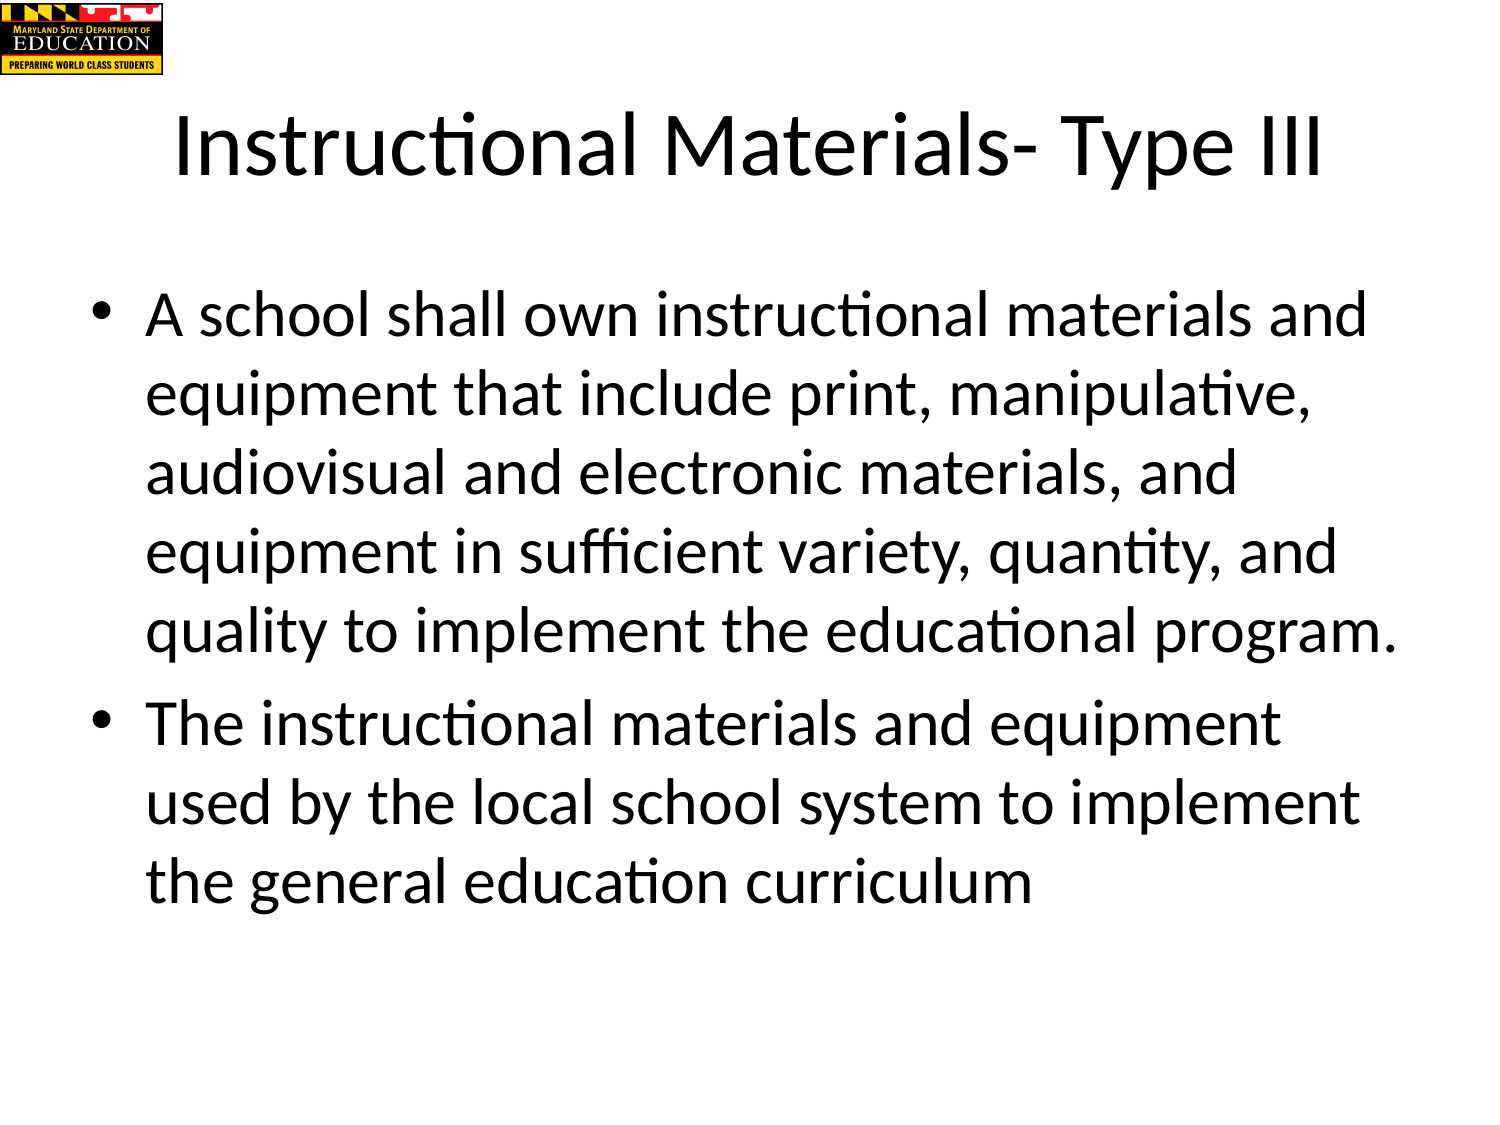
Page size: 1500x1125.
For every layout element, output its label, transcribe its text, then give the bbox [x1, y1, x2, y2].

picture [0, 3, 163, 76]
list A school shall own instructional materials and equipment that include print, manipulative, audiovisual and electronic materials, and equipment in sufficient variety, quantity, and quality to implement the educational program. The instructional materials and equipment used by the local school system to implement the general education curriculum [75, 262, 1425, 1005]
title Instructional Materials- Type III [75, 45, 1425, 233]
